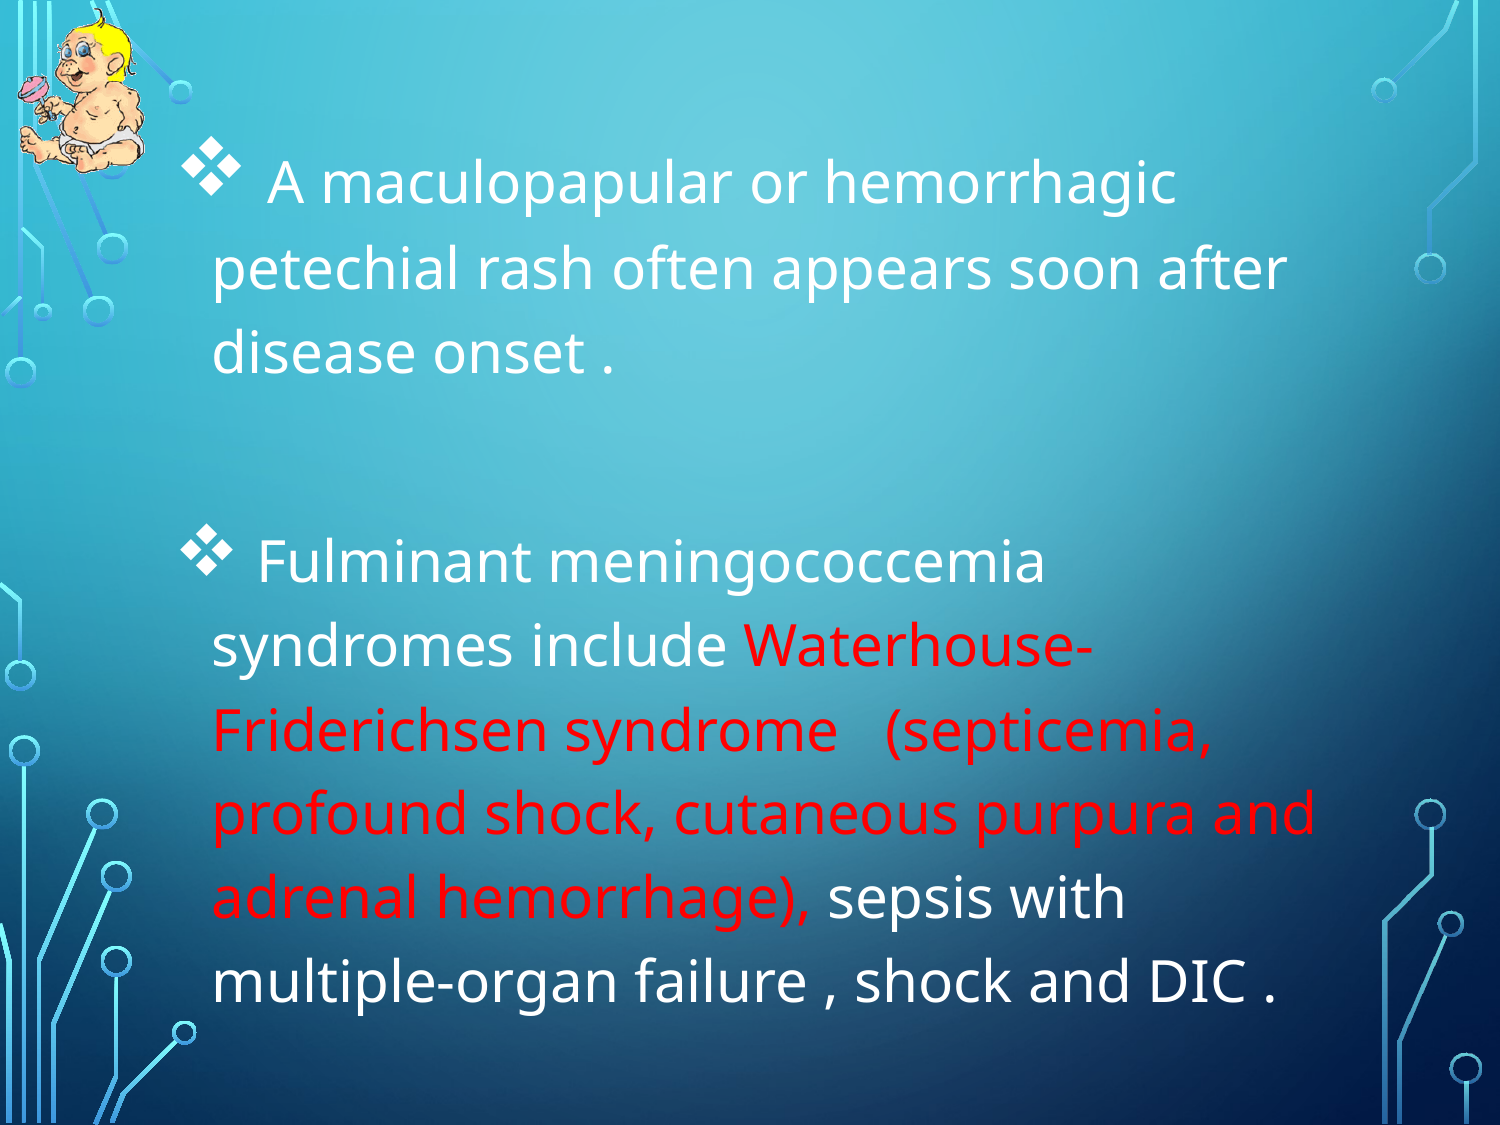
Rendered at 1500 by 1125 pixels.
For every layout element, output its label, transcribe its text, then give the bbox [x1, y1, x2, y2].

list A maculopapular or hemorrhagic petechial rash often appears soon after disease onset . Fulminant meningococcemia syndromes include Waterhouse-Friderichsen syndrome (septicemia, profound shock, cutaneous purpura and adrenal hemorrhage), sepsis with multiple-organ failure , shock and DIC . [159, 113, 1376, 935]
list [0, 0, 154, 179]
